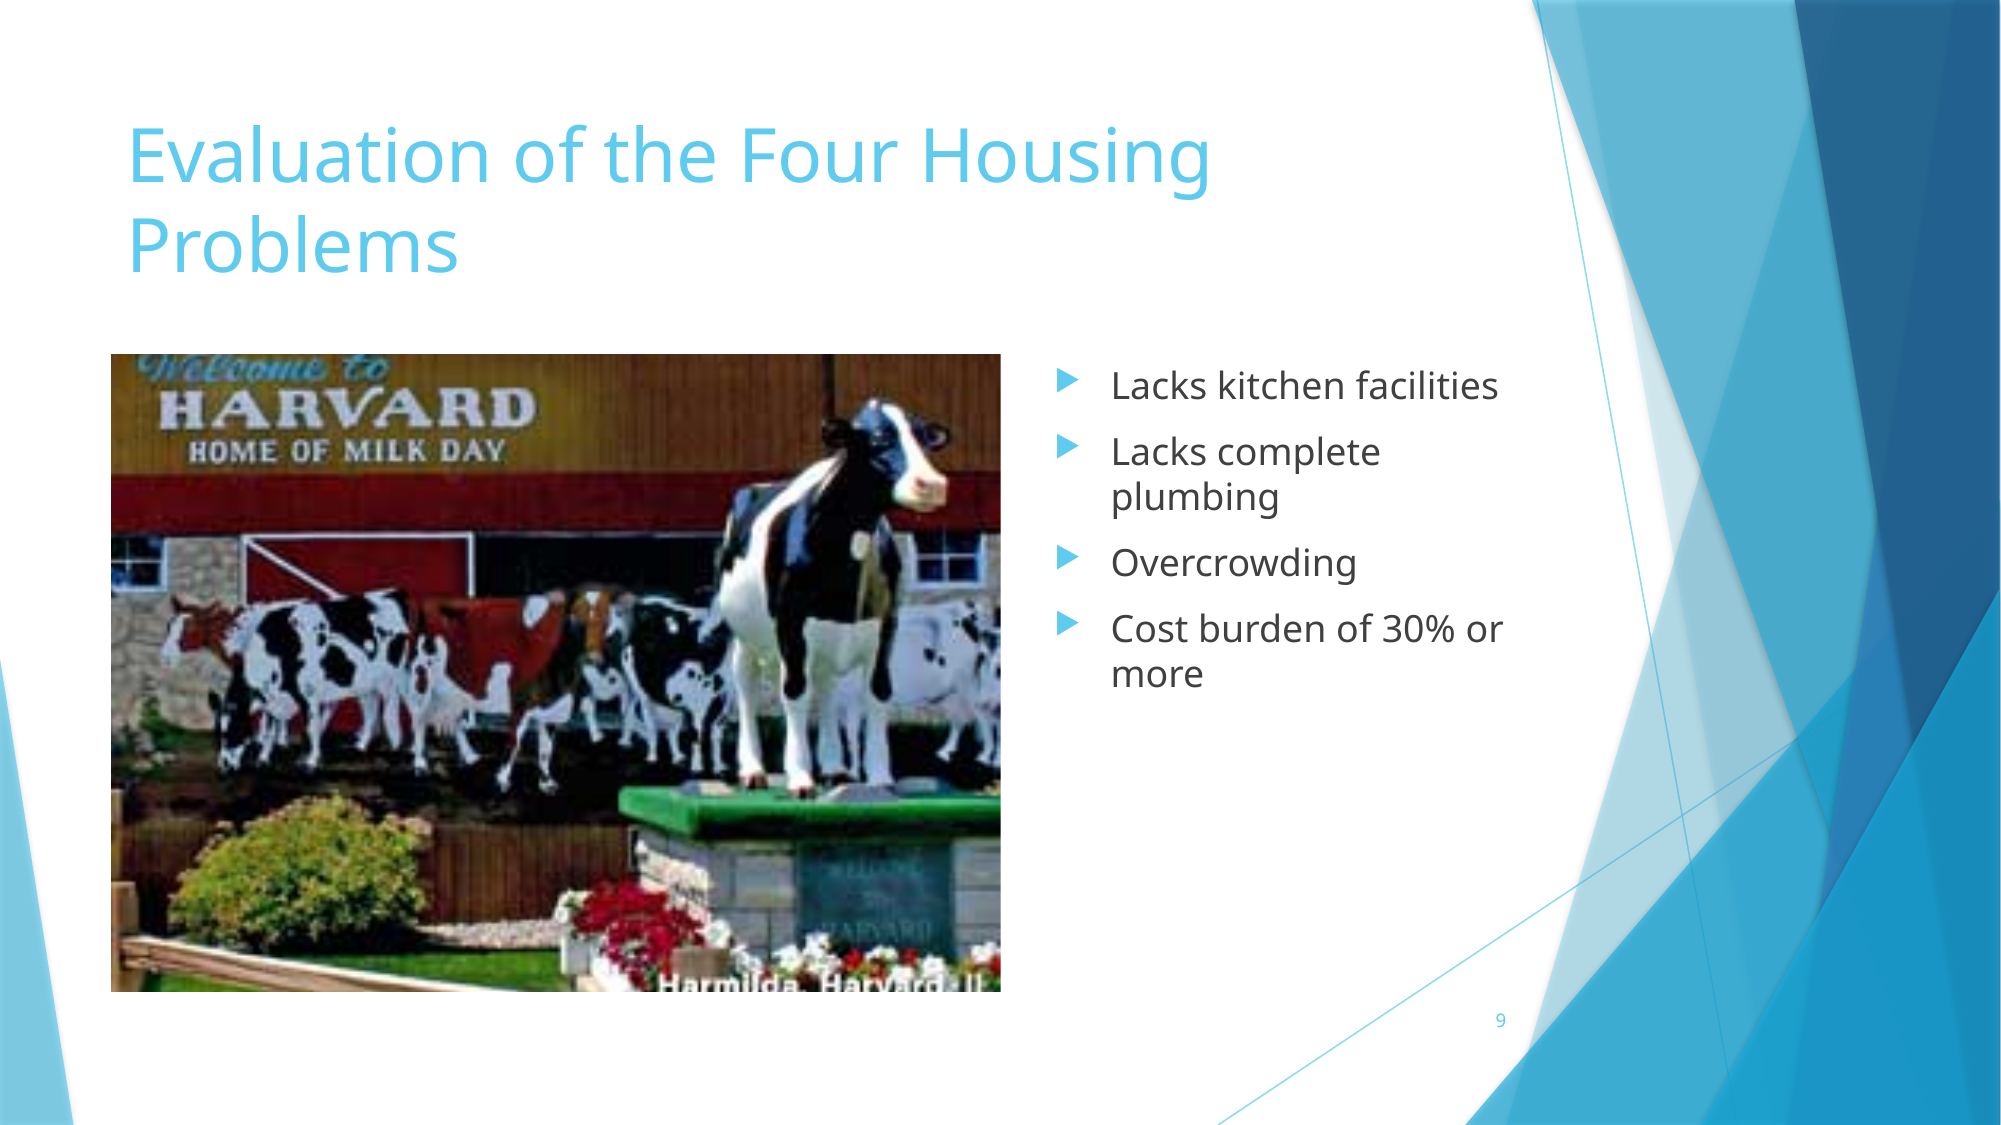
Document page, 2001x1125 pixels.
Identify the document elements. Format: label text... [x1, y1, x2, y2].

title Evaluation of the Four Housing Problems [111, 99, 1522, 317]
list Lacks kitchen facilities Lacks complete plumbing Overcrowding Cost burden of 30% or more [1039, 354, 1521, 992]
picture [110, 353, 1002, 992]
slide_number 9 [1409, 991, 1522, 1051]
